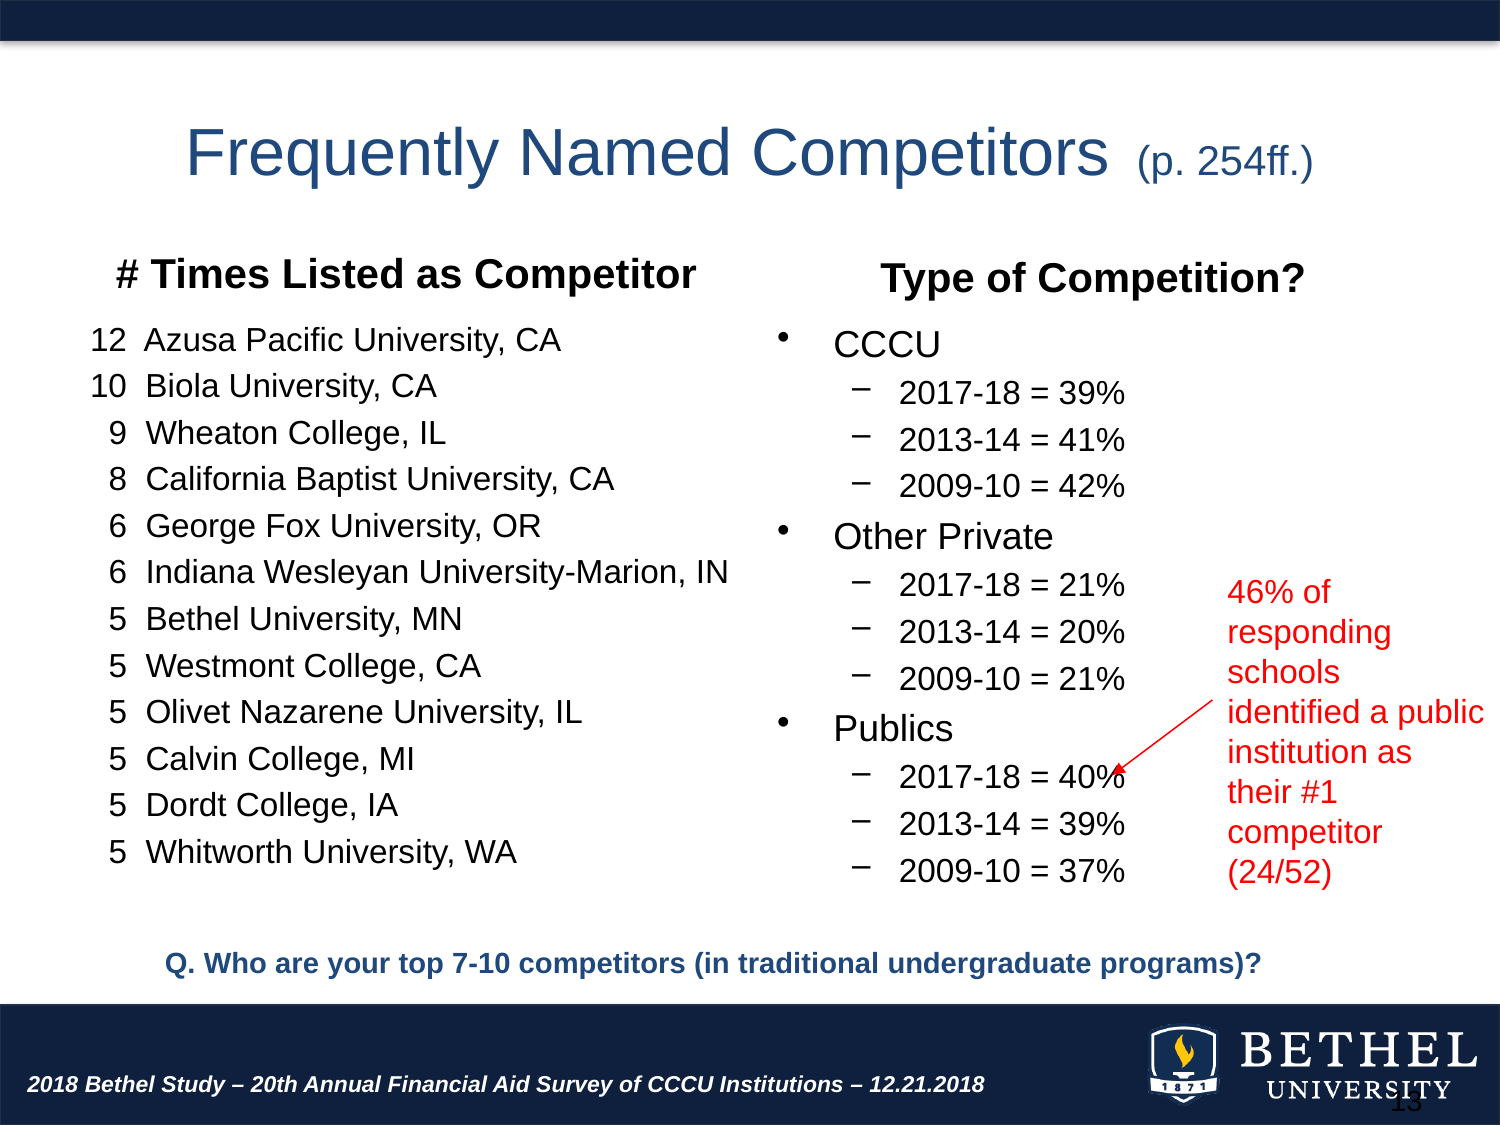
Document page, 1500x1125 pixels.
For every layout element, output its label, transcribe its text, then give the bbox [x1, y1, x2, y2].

text_box 46% of responding schools identified a public institution as their #1 competitor (24/52) [1212, 562, 1500, 897]
slide_number 13 [1212, 1074, 1438, 1125]
list Type of Competition? [761, 203, 1426, 309]
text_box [1112, 699, 1213, 776]
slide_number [12, 1062, 1113, 1104]
list CCCU 2017-18 = 39% 2013-14 = 41% 2009-10 = 42% Other Private 2017-18 = 21% 2013-14 = 20% 2009-10 = 21% Publics 2017-18 = 40% 2013-14 = 39% 2009-10 = 37% [761, 311, 1426, 961]
title Frequently Named Competitors (p. 254ff.) [74, 44, 1426, 233]
list # Times Listed as Competitor [74, 199, 738, 305]
text_box Q. Who are your top 7-10 competitors (in traditional undergraduate programs)? [149, 936, 1288, 1000]
list 12 Azusa Pacific University, CA 10 Biola University, CA 9 Wheaton College, IL 8 California Baptist University, CA 6 George Fox University, OR 6 Indiana Wesleyan University-Marion, IN 5 Bethel University, MN 5 Westmont College, CA 5 Olivet Nazarene University, IL 5 Calvin College, MI 5 Dordt College, IA 5 Whitworth University, WA [74, 309, 788, 959]
picture [1147, 1023, 1477, 1106]
